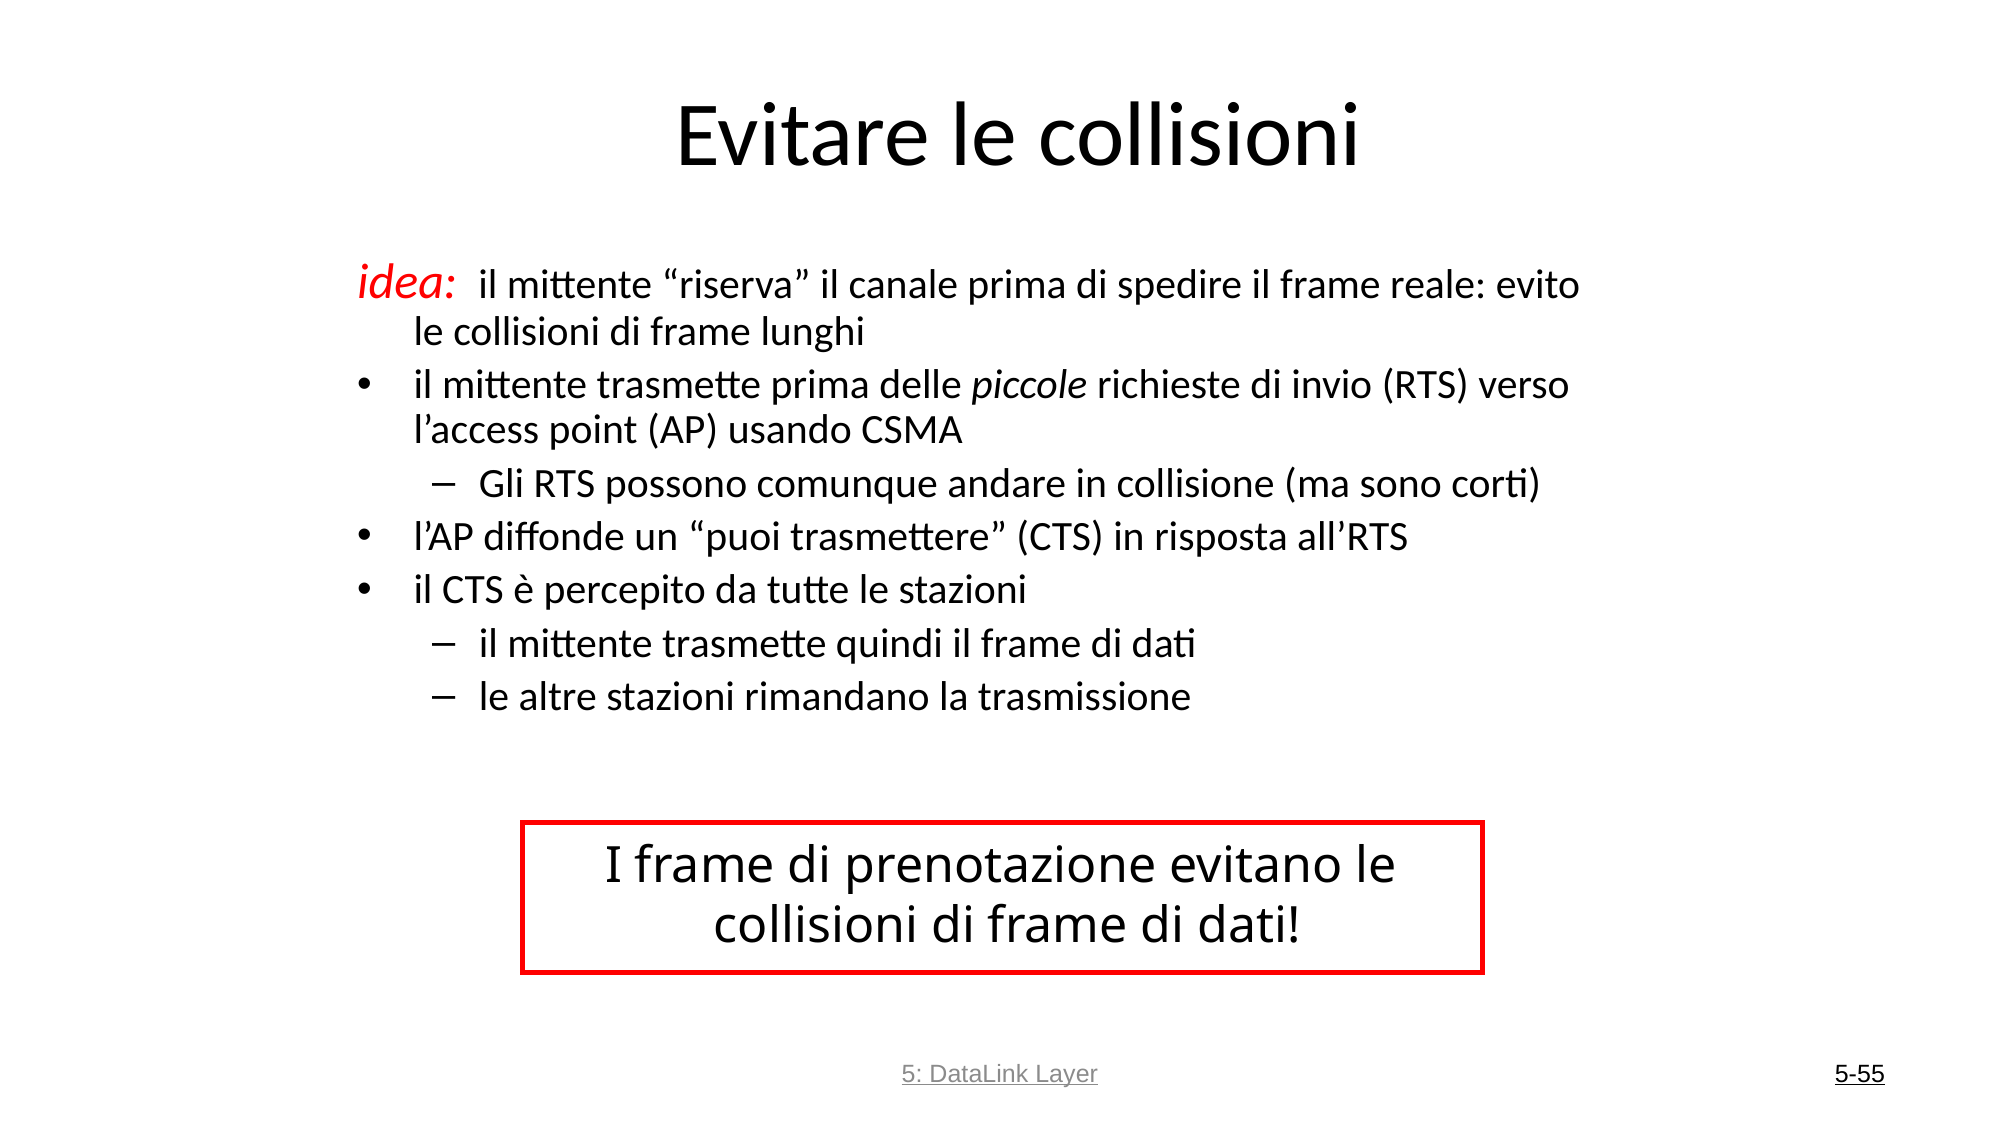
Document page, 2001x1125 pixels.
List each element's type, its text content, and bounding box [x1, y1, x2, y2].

list idea: il mittente “riserva” il canale prima di spedire il frame reale: evito le collisioni di frame lunghi il mittente trasmette prima delle piccole richieste di invio (RTS) verso l’access point (AP) usando CSMA Gli RTS possono comunque andare in collisione (ma sono corti) l’AP diffonde un “puoi trasmettere” (CTS) in risposta all’RTS il CTS è percepito da tutte le stazioni il mittente trasmette quindi il frame di dati le altre stazioni rimandano la trasmissione [342, 247, 1618, 841]
title Evitare le collisioni [332, 34, 1706, 223]
slide_number 5-55 [1433, 1042, 1900, 1103]
text_box [522, 822, 1483, 973]
footer 5: DataLink Layer [683, 1042, 1317, 1103]
